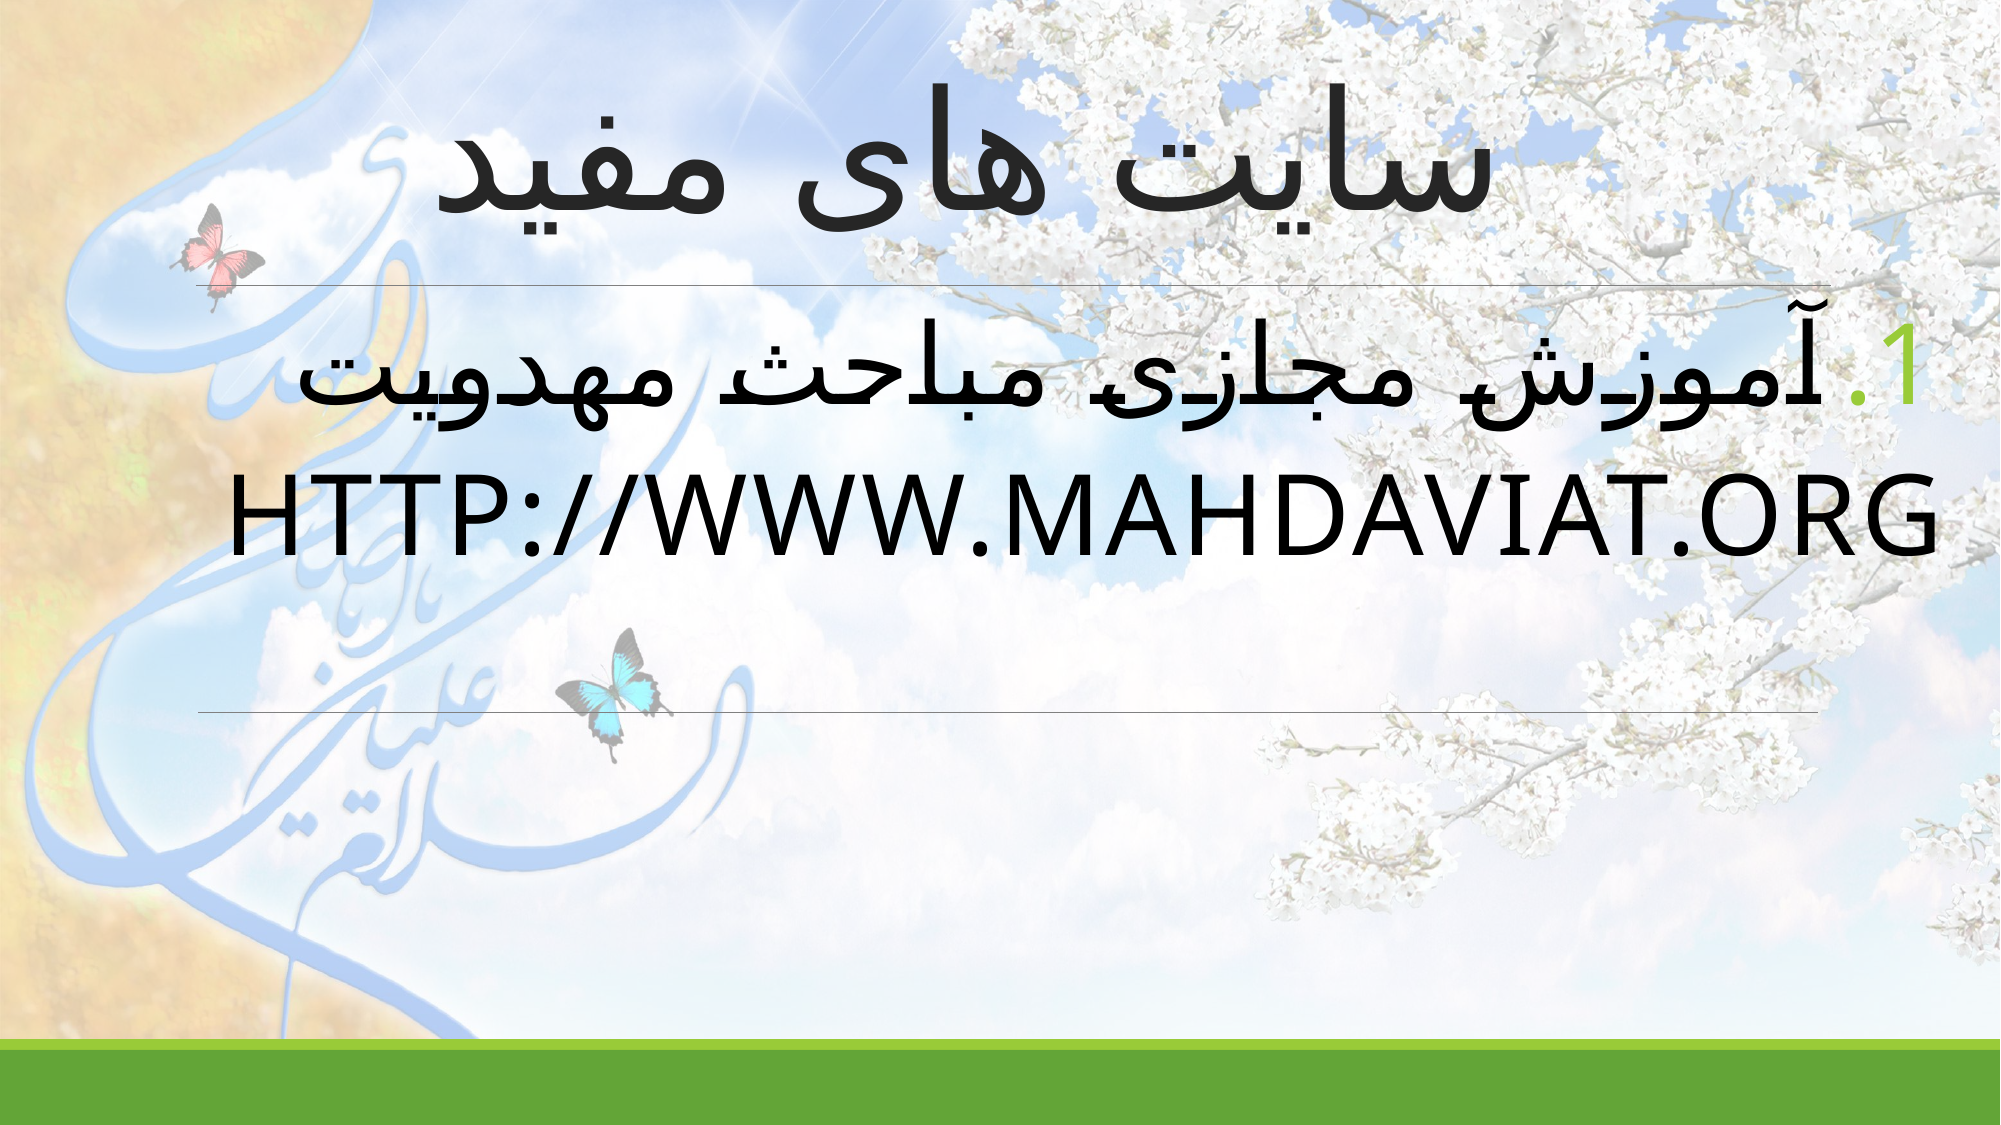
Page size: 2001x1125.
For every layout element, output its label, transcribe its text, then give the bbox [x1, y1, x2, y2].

subtitle آموزش مجازی مباحث مهدویت http://www.mahdaviat.org [43, 299, 1961, 1020]
title سایت های مفید [141, 55, 1792, 252]
